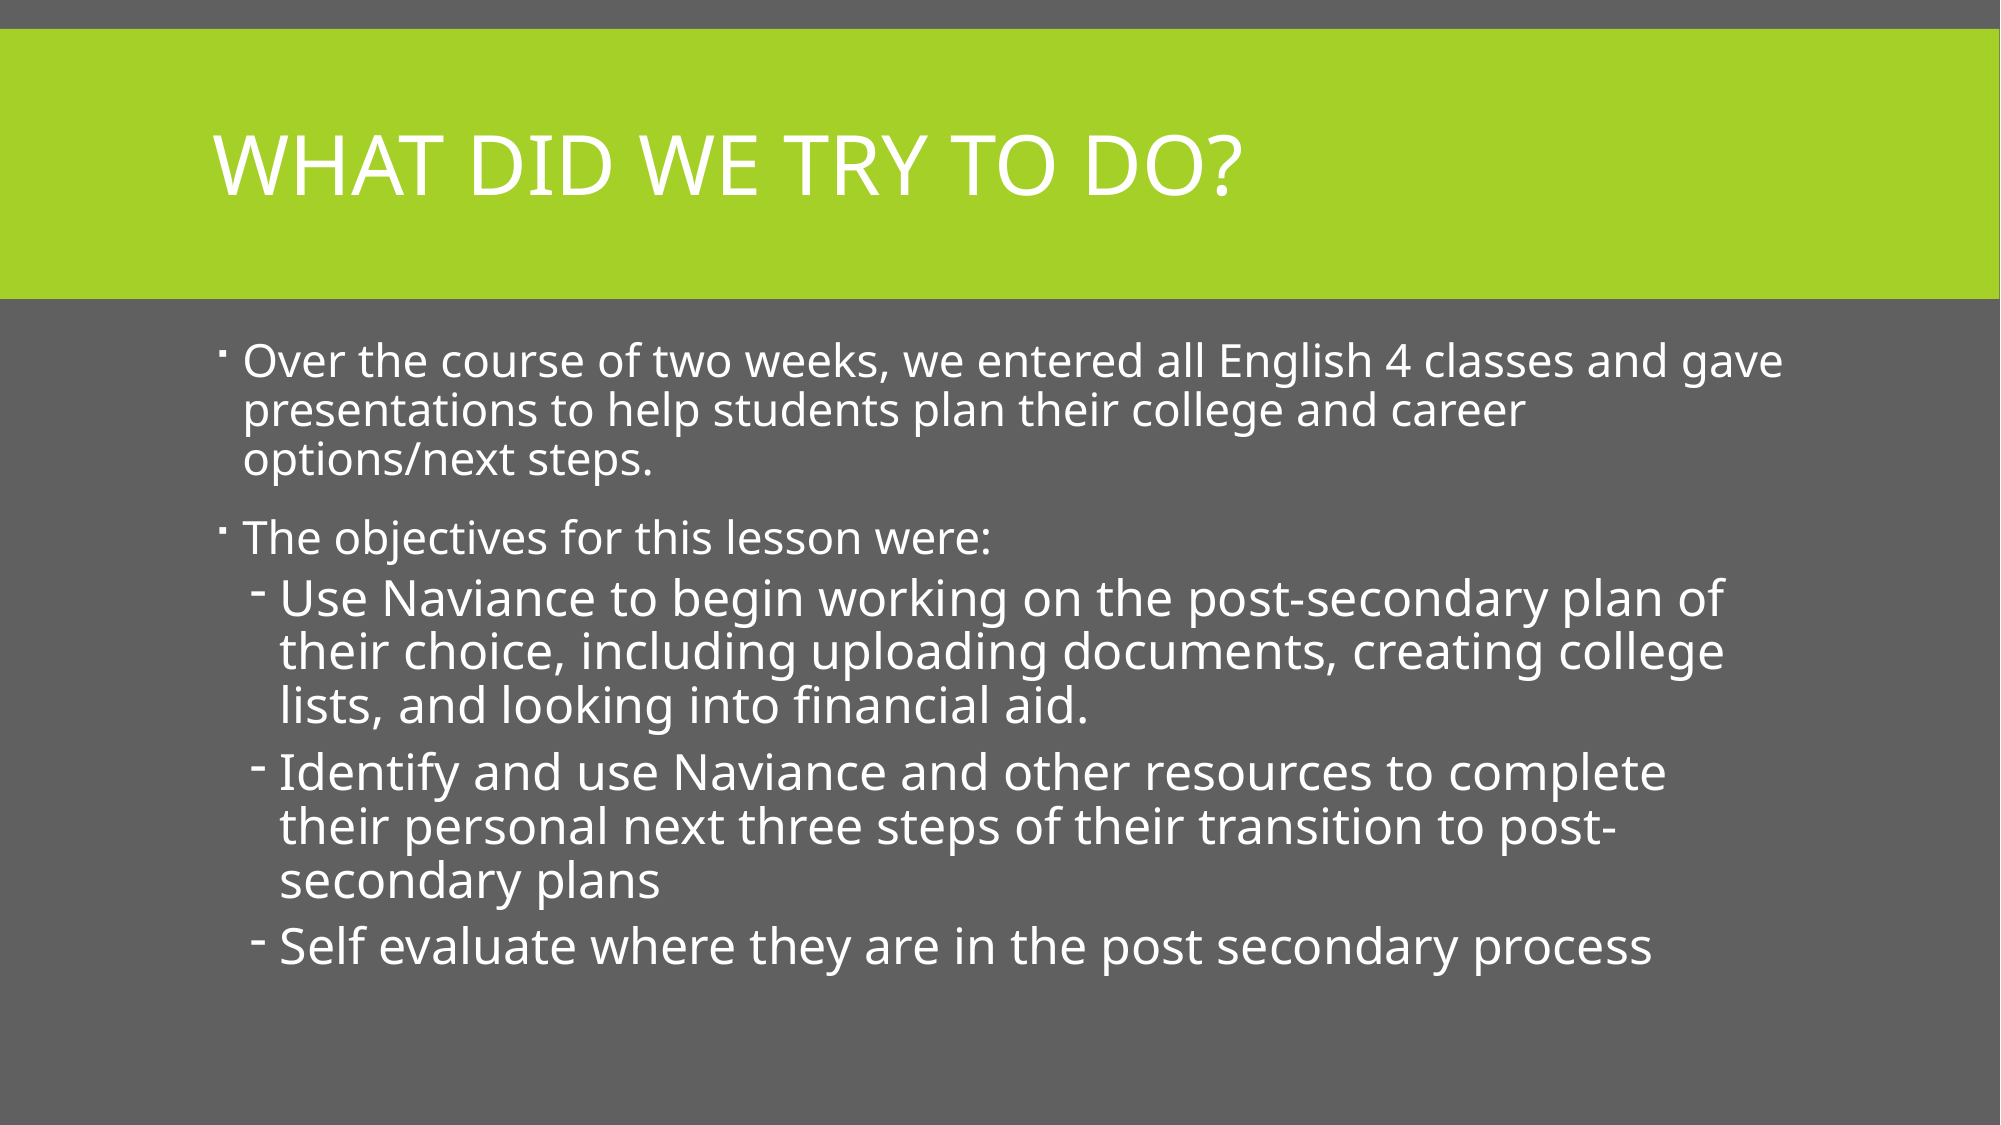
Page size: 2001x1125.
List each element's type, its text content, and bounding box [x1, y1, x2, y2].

title What did we try to do? [197, 46, 1803, 295]
list Over the course of two weeks, we entered all English 4 classes and gave presentations to help students plan their college and career options/next steps. The objectives for this lesson were: Use Naviance to begin working on the post-secondary plan of their choice, including uploading documents, creating college lists, and looking into financial aid. Identify and use Naviance and other resources to complete their personal next three steps of their transition to post-secondary plans Self evaluate where they are in the post secondary process [197, 329, 1803, 1020]
